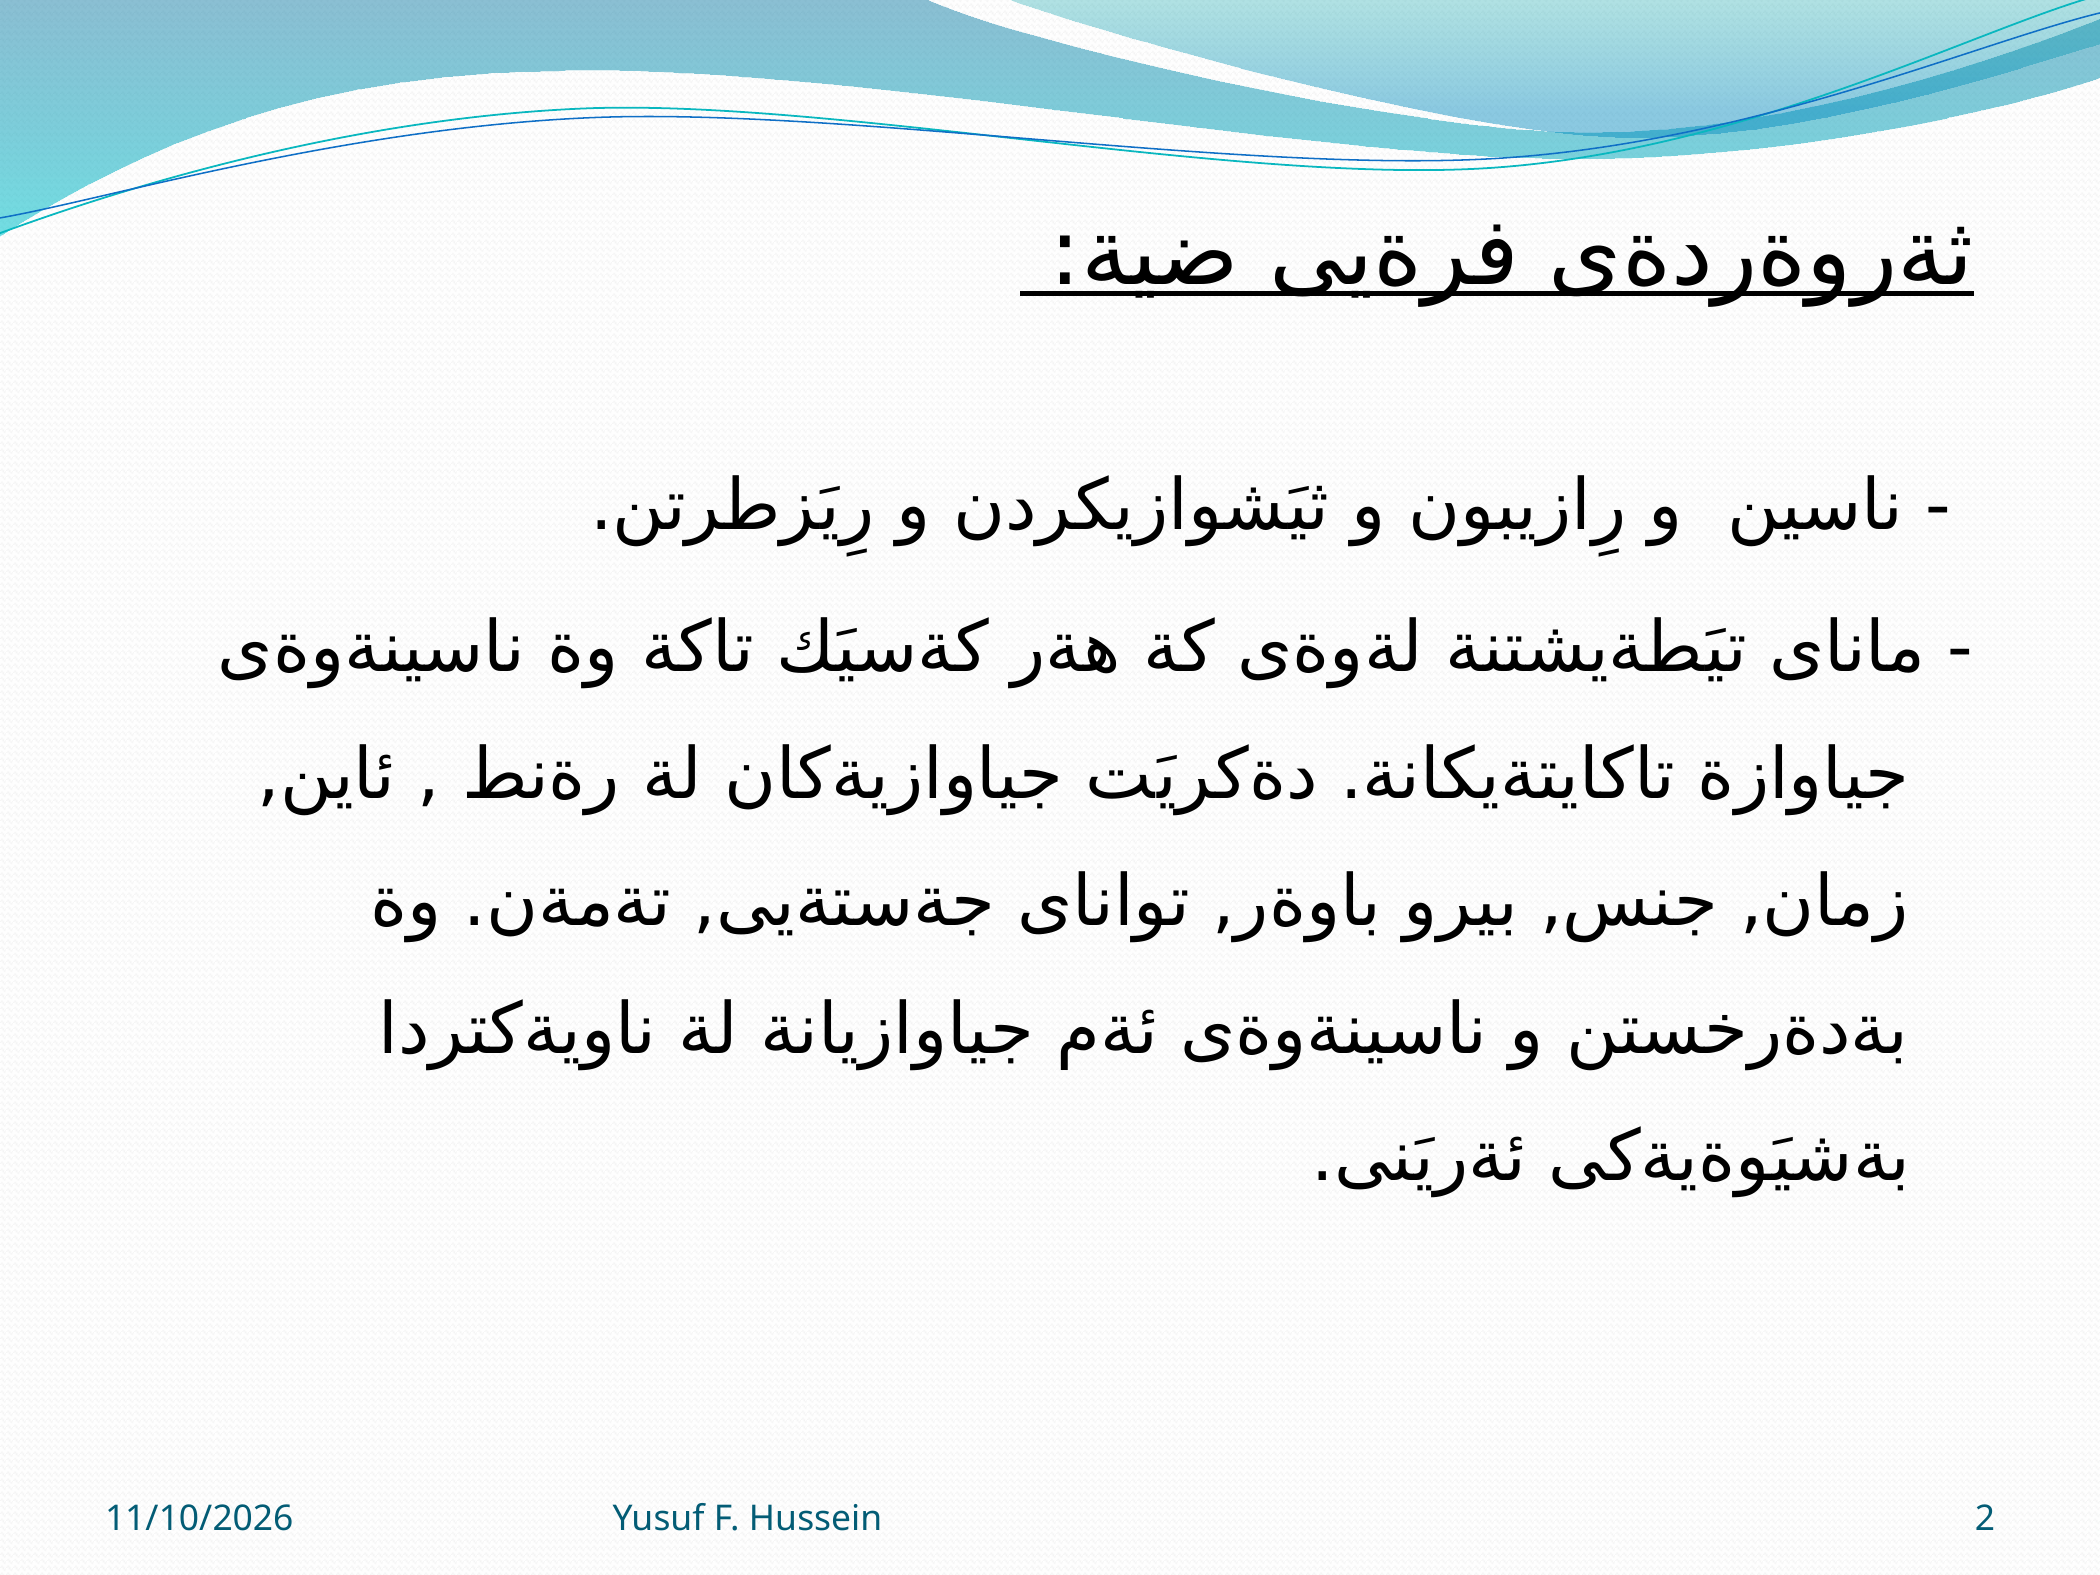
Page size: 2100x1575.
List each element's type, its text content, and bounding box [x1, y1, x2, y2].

footer Yusuf F. Hussein [612, 1459, 1383, 1544]
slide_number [105, 1459, 595, 1544]
list ثةروةردةى فرةيى ضية: - ناسين و رِازيبون و ثيَشوازيكردن و رِيَزطرتن. - ماناى تيَطةيشتنة لةوةى كة هةر كةسيَك تاكة وة ناسينةوةى جياوازة تاكايتةيكانة. دةكريَت جياوازيةكان لة رةنط , ئاين, زمان, جنس, بيرو باوةر, تواناى جةستةيى, تةمةن. وة بةدةرخستن و ناسينةوةى ئةم جياوازيانة لة ناويةكتردا بةشيَوةيةكى ئةريَنى. [105, 180, 1995, 1407]
slide_number 2 [1820, 1459, 1995, 1544]
